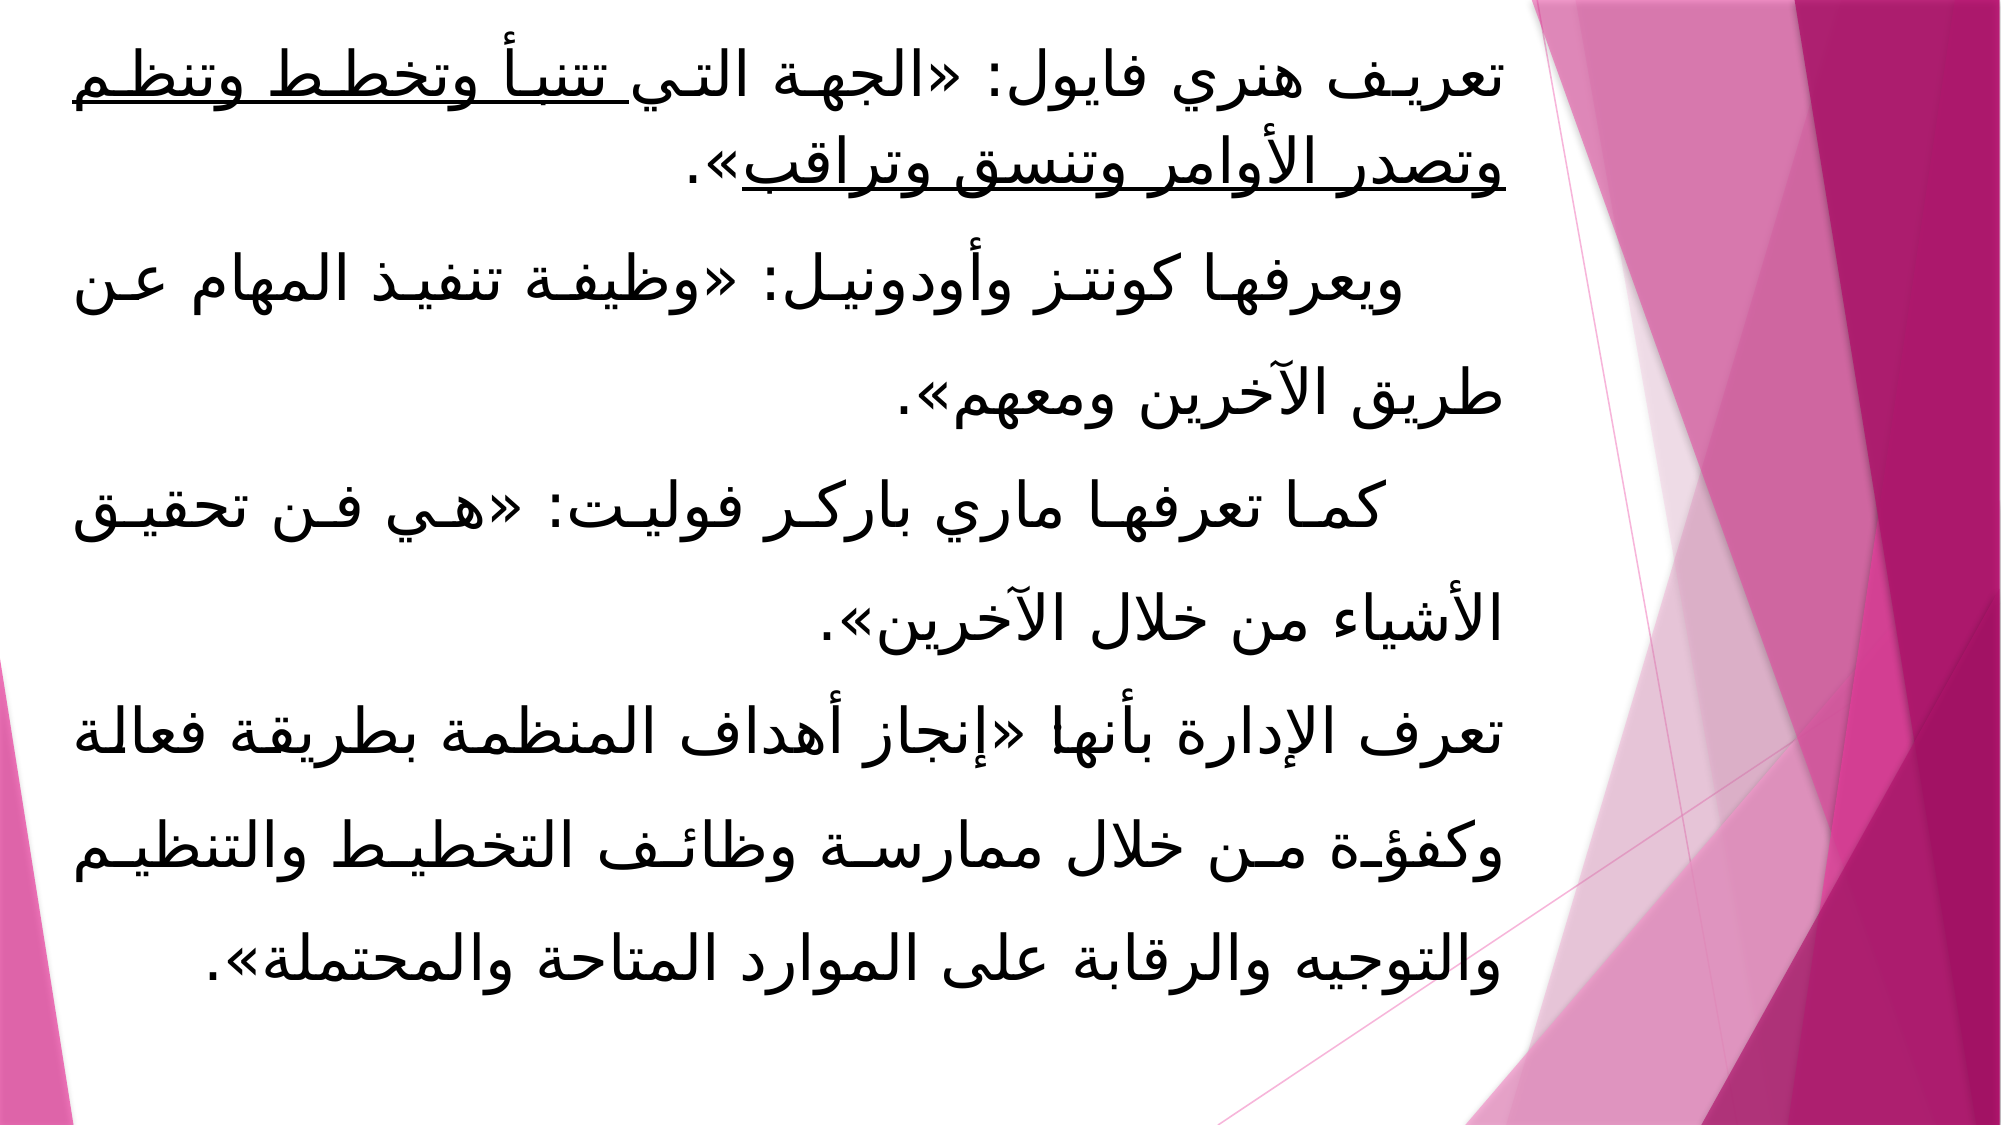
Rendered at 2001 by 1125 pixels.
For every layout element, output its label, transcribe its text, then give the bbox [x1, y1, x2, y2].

list تعريف هنري فايول: «الجهة التي تتنبأ وتخطط وتنظم وتصدر الأوامر وتنسق وتراقب». ويعرفها كونتز وأودونيل: «وظيفة تنفيذ المهام عن طريق الآخرين ومعهم». كما تعرفها ماري باركر فوليت: «هي فن تحقيق الأشياء من خلال الآخرين». تعرف الإدارة بأنها׃ «إنجاز أهداف المنظمة بطريقة فعالة وكفؤة من خلال ممارسة وظائف التخطيط والتنظيم والتوجيه والرقابة على الموارد المتاحة والمحتملة». [57, 14, 1522, 1052]
